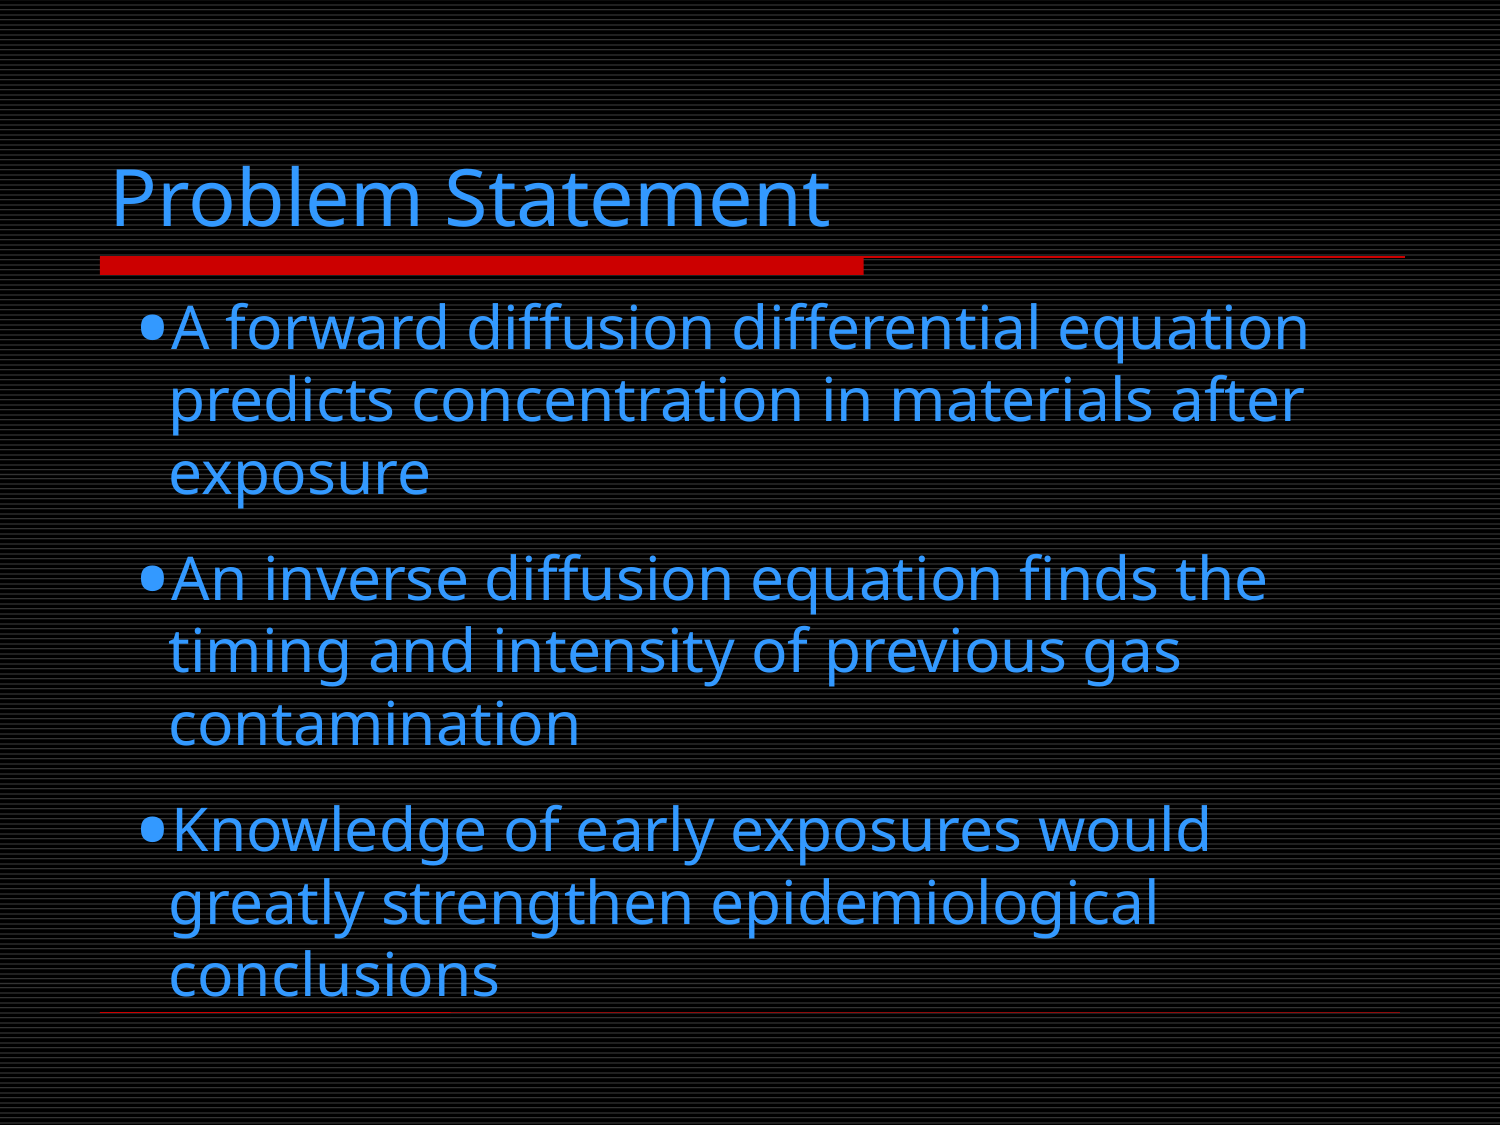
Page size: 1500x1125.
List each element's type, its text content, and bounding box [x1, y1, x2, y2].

text_box A forward diffusion differential equation predicts concentration in materials after exposure An inverse diffusion equation finds the timing and intensity of previous gas contamination Knowledge of early exposures would greatly strengthen epidemiological conclusions [133, 369, 1367, 929]
title Problem Statement [94, 50, 1407, 250]
picture [0, 0, 1500, 1125]
